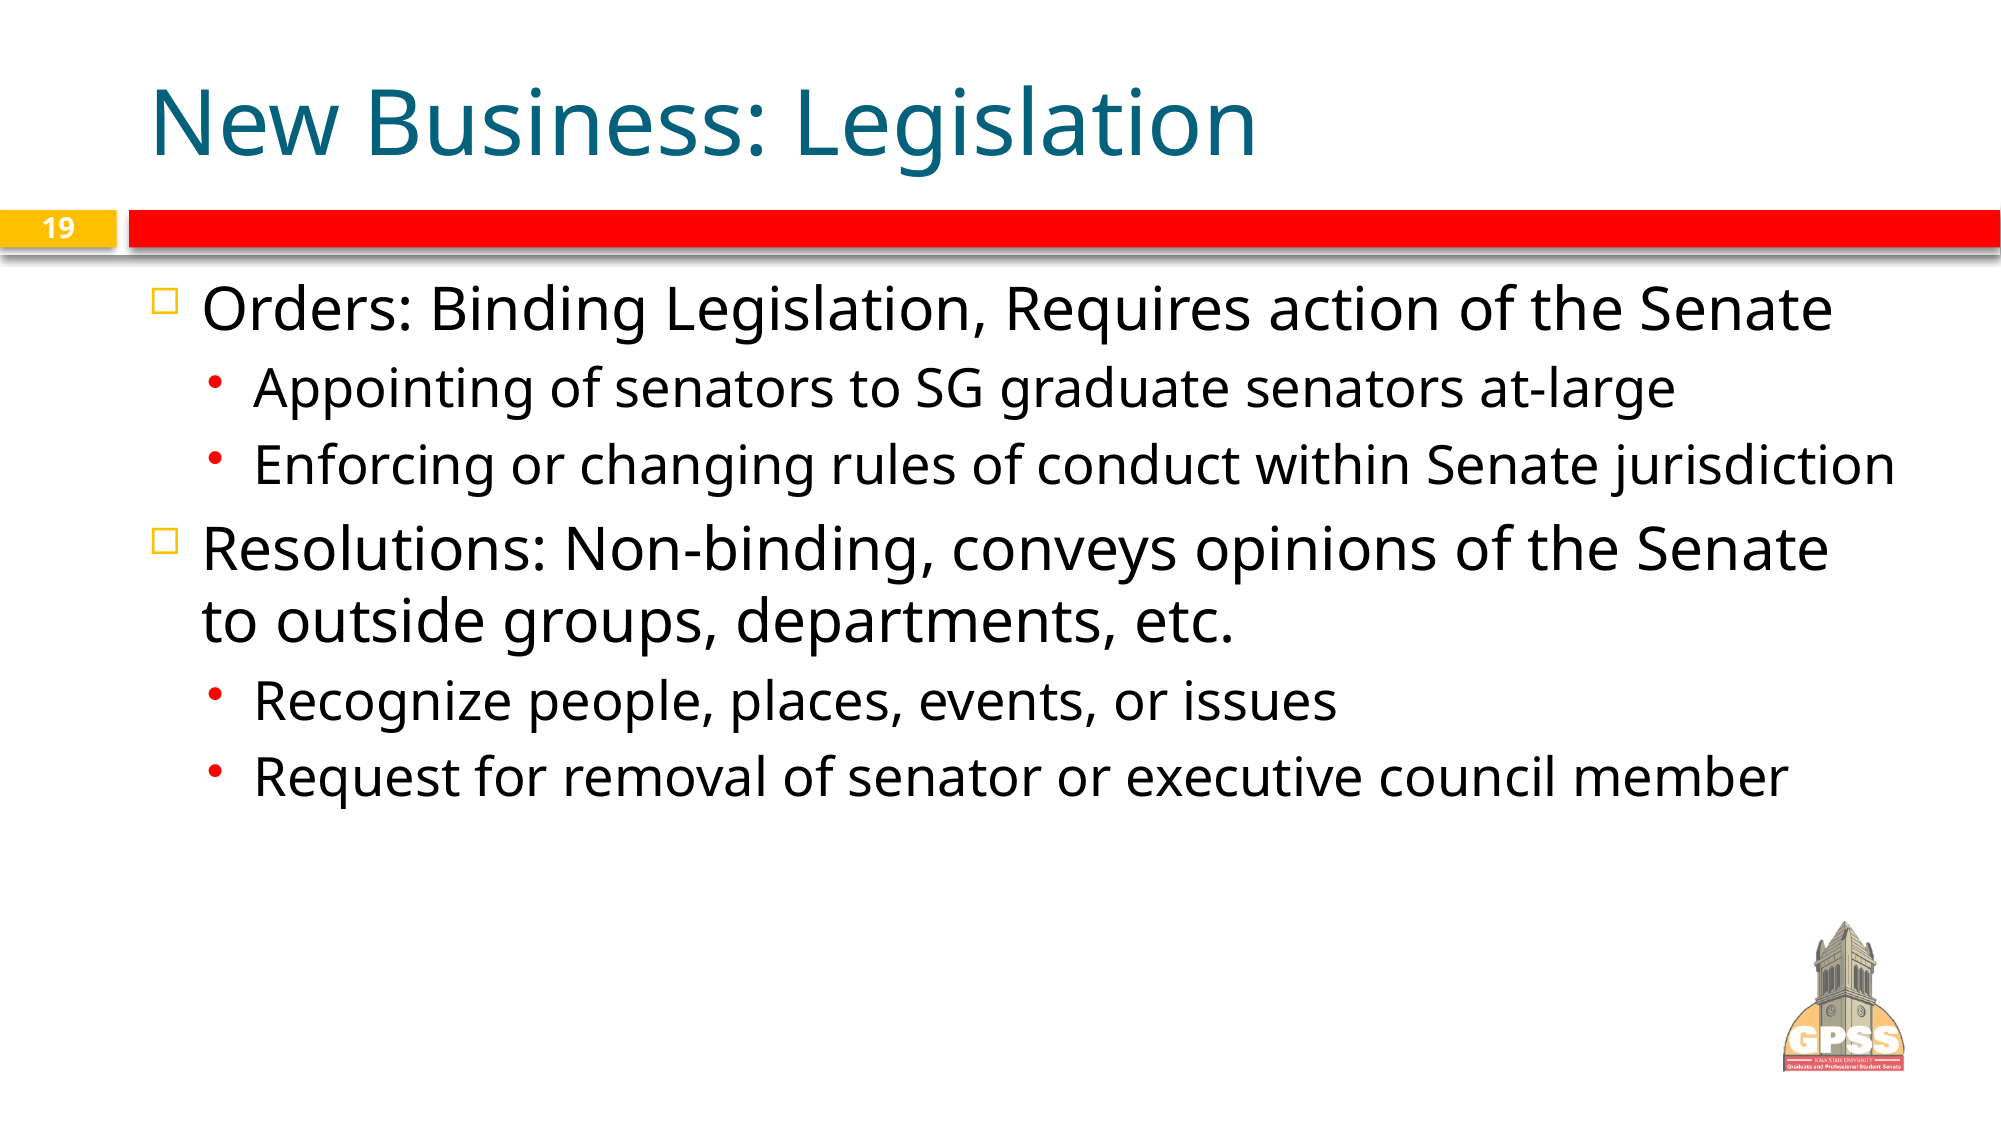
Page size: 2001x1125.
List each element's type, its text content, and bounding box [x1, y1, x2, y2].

title New Business: Legislation [133, 37, 1918, 200]
slide_number 19 [0, 208, 117, 249]
list Orders: Binding Legislation, Requires action of the Senate Appointing of senators to SG graduate senators at-large Enforcing or changing rules of conduct within Senate jurisdiction Resolutions: Non-binding, conveys opinions of the Senate to outside groups, departments, etc. Recognize people, places, events, or issues Request for removal of senator or executive council member [133, 262, 1918, 1000]
picture [1782, 921, 1905, 1072]
